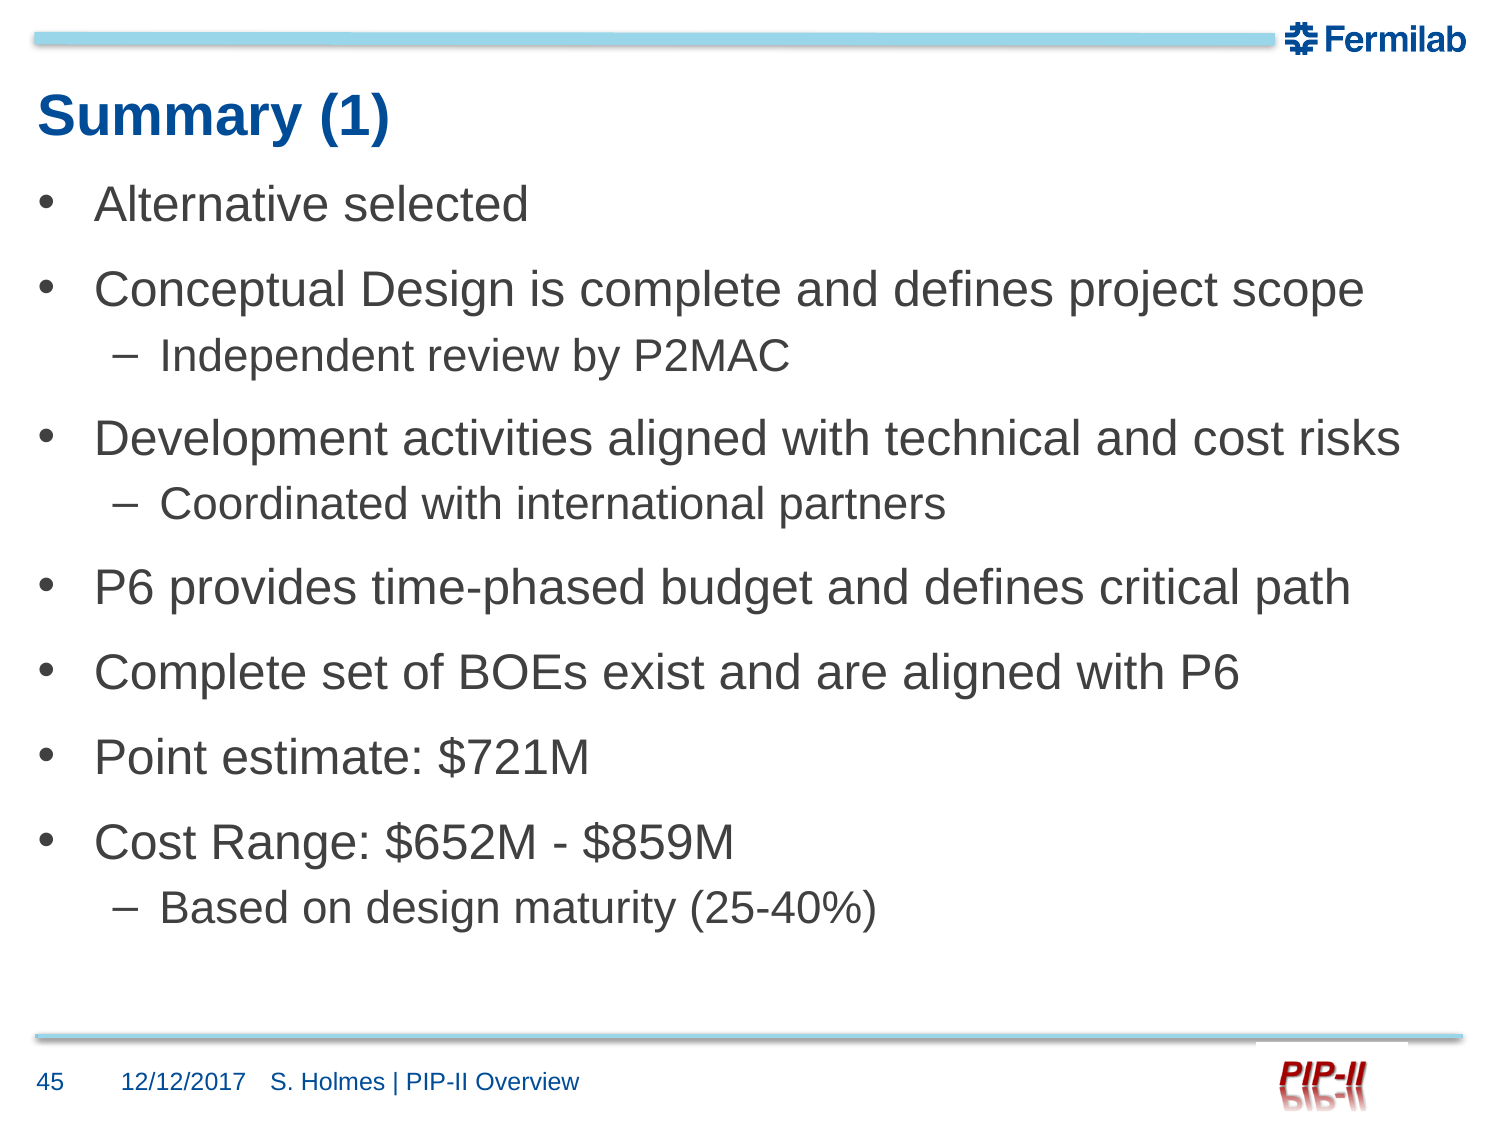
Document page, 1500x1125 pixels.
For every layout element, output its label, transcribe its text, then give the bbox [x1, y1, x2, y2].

picture [1256, 1042, 1408, 1125]
list Alternative selected Conceptual Design is complete and defines project scope Independent review by P2MAC Development activities aligned with technical and cost risks Coordinated with international partners P6 provides time-phased budget and defines critical path Complete set of BOEs exist and are aligned with P6 Point estimate: $721M Cost Range: $652M - $859M Based on design maturity (25-40%) [37, 171, 1461, 1031]
picture [1285, 22, 1466, 55]
slide_number 45 [36, 1065, 105, 1105]
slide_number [120, 1065, 252, 1105]
footer S. Holmes | PIP-II Overview [270, 1065, 1180, 1105]
title Summary (1) [37, 76, 1463, 147]
